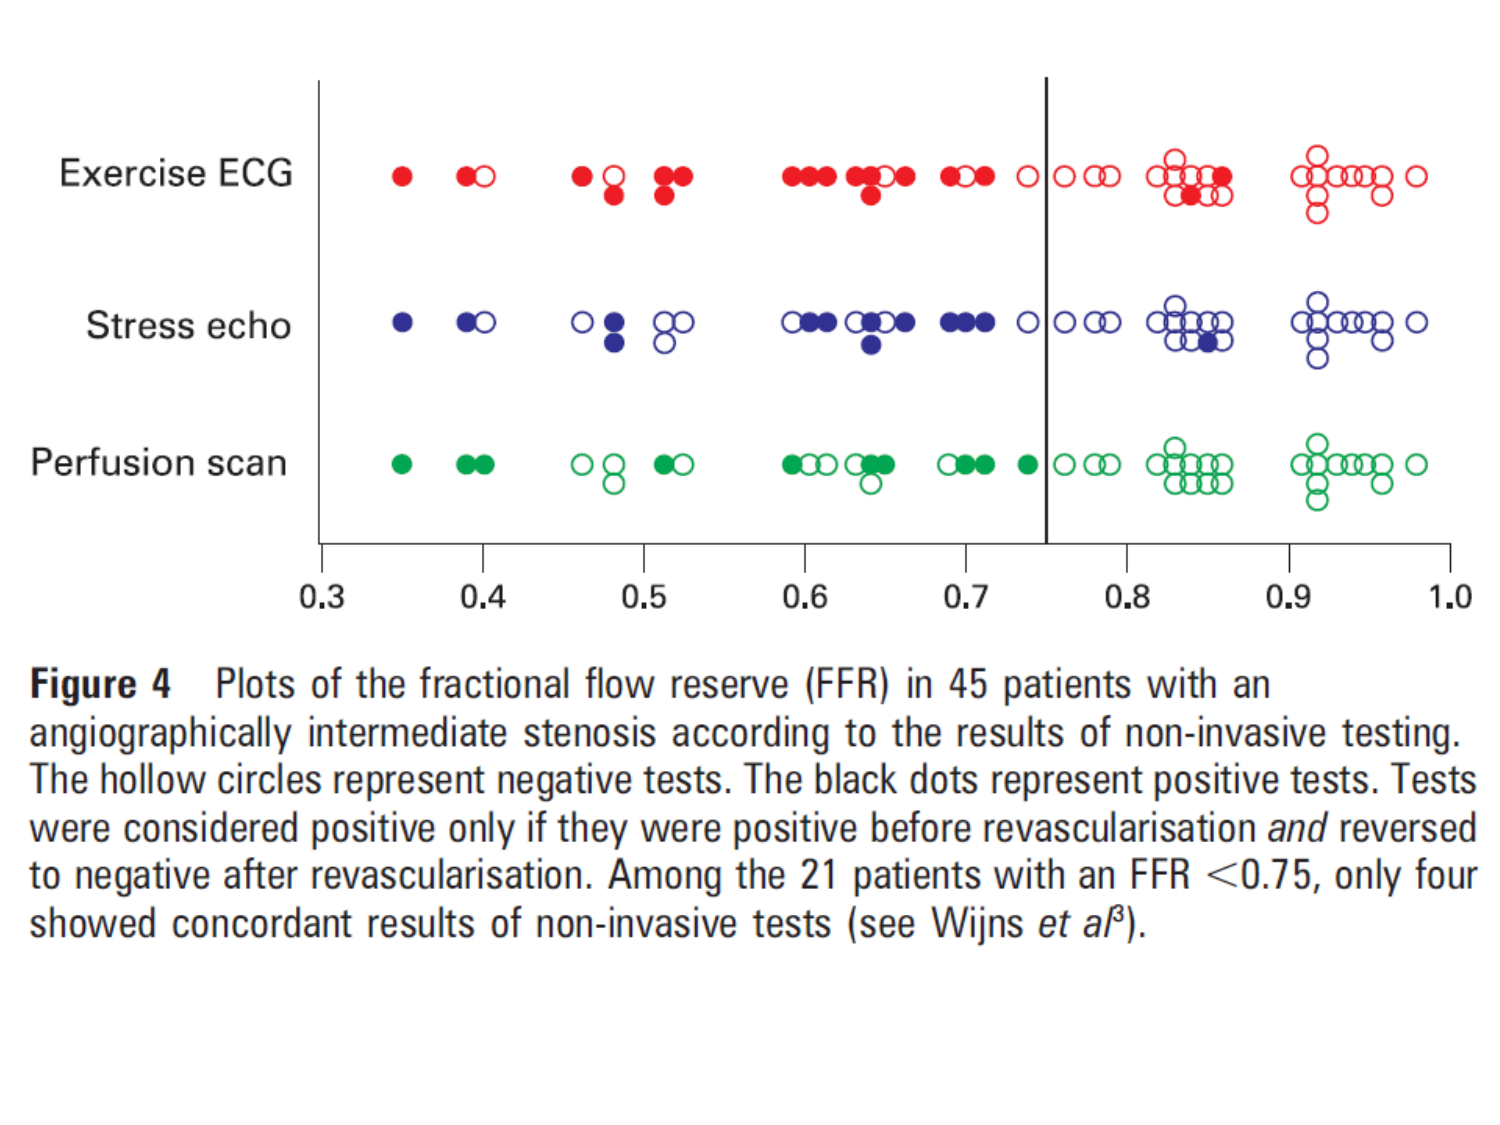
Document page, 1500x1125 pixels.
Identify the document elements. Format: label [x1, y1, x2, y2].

picture [12, 62, 1488, 951]
